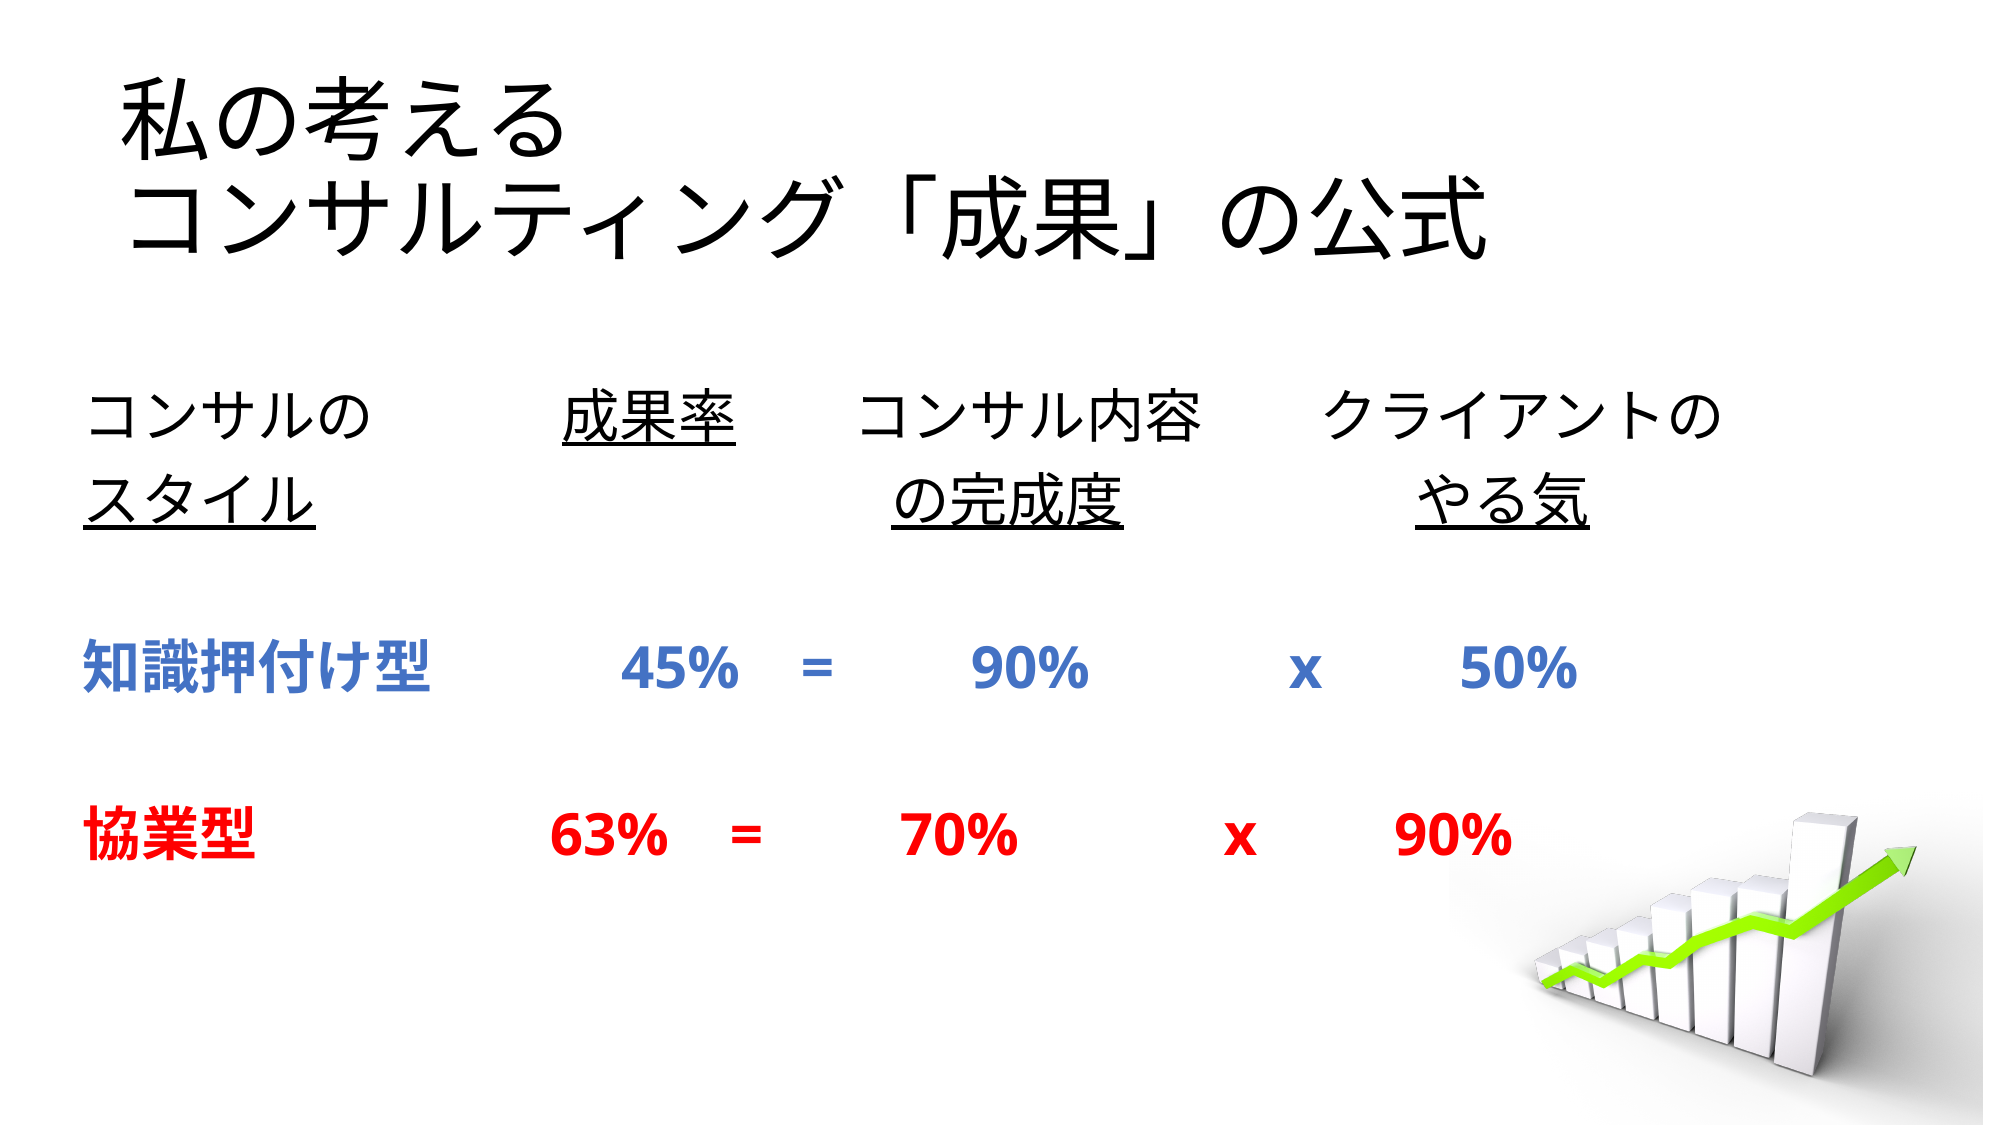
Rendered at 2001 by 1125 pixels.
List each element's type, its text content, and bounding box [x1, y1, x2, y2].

picture [1449, 769, 1983, 1125]
list コンサルの 成果率 コンサル内容 クライアントの スタイル の完成度 やる気 知識押付け型 45% = 90% x 50% 協業型 63% = 70% x 90% [67, 379, 1932, 1125]
title 私の考える コンサルティング「成果」の公式 [104, 85, 1830, 261]
